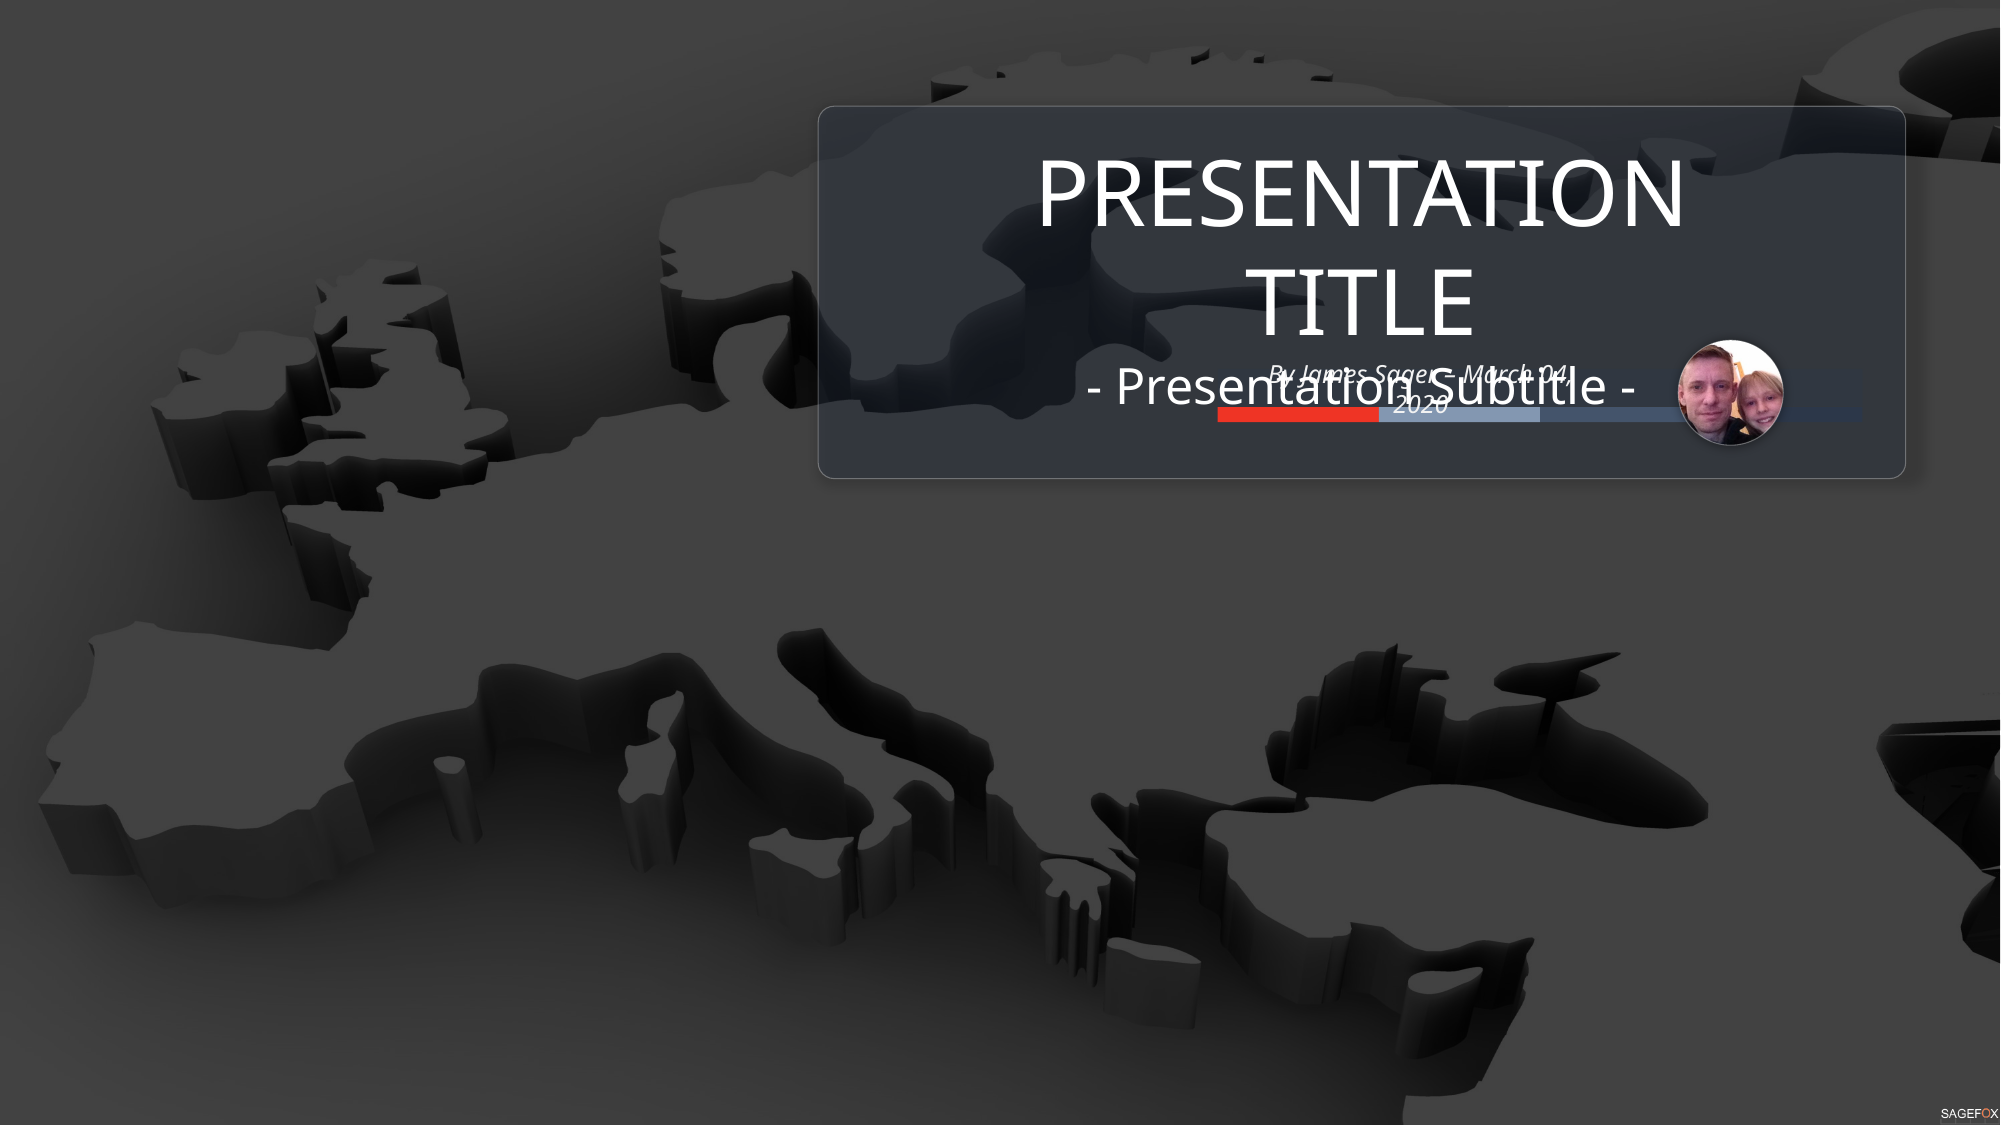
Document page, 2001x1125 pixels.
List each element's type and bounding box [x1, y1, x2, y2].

text_box [818, 106, 1906, 479]
picture [0, 0, 2001, 1125]
